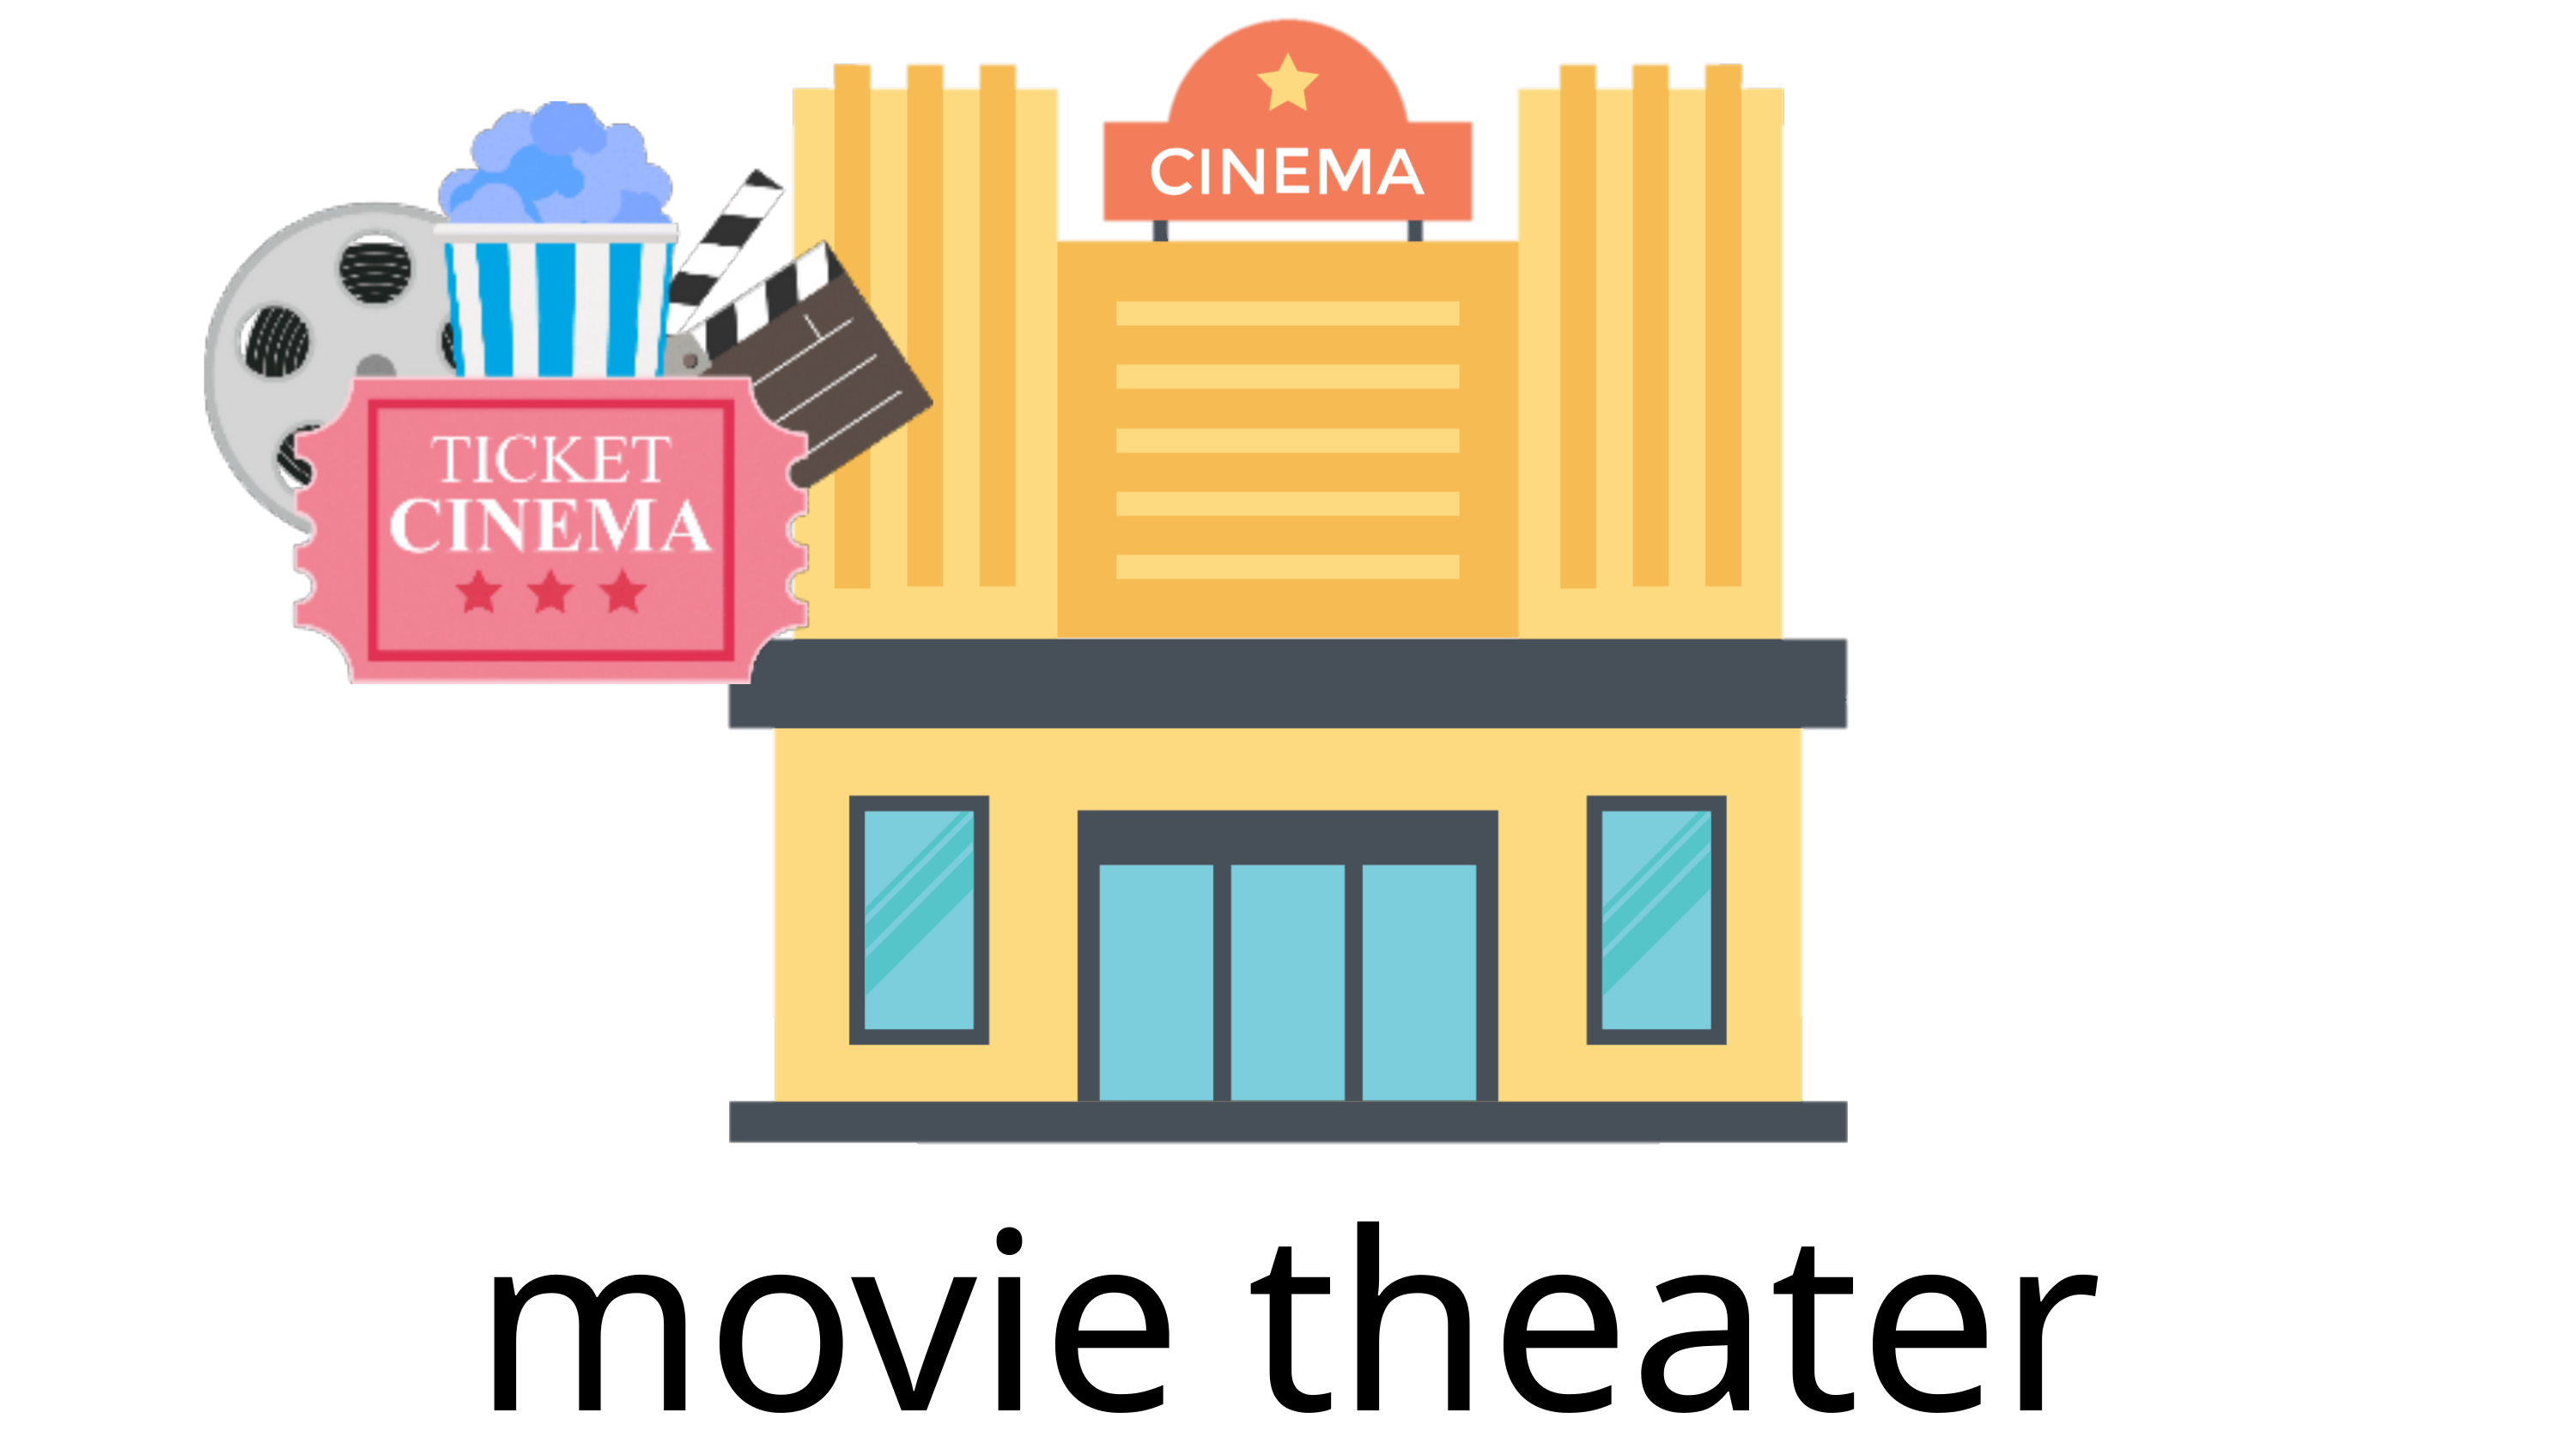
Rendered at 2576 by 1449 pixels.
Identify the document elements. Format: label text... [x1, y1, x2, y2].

text_box [204, 101, 615, 685]
picture [615, 0, 1961, 1254]
text_box movie theater [457, 1112, 2119, 1449]
